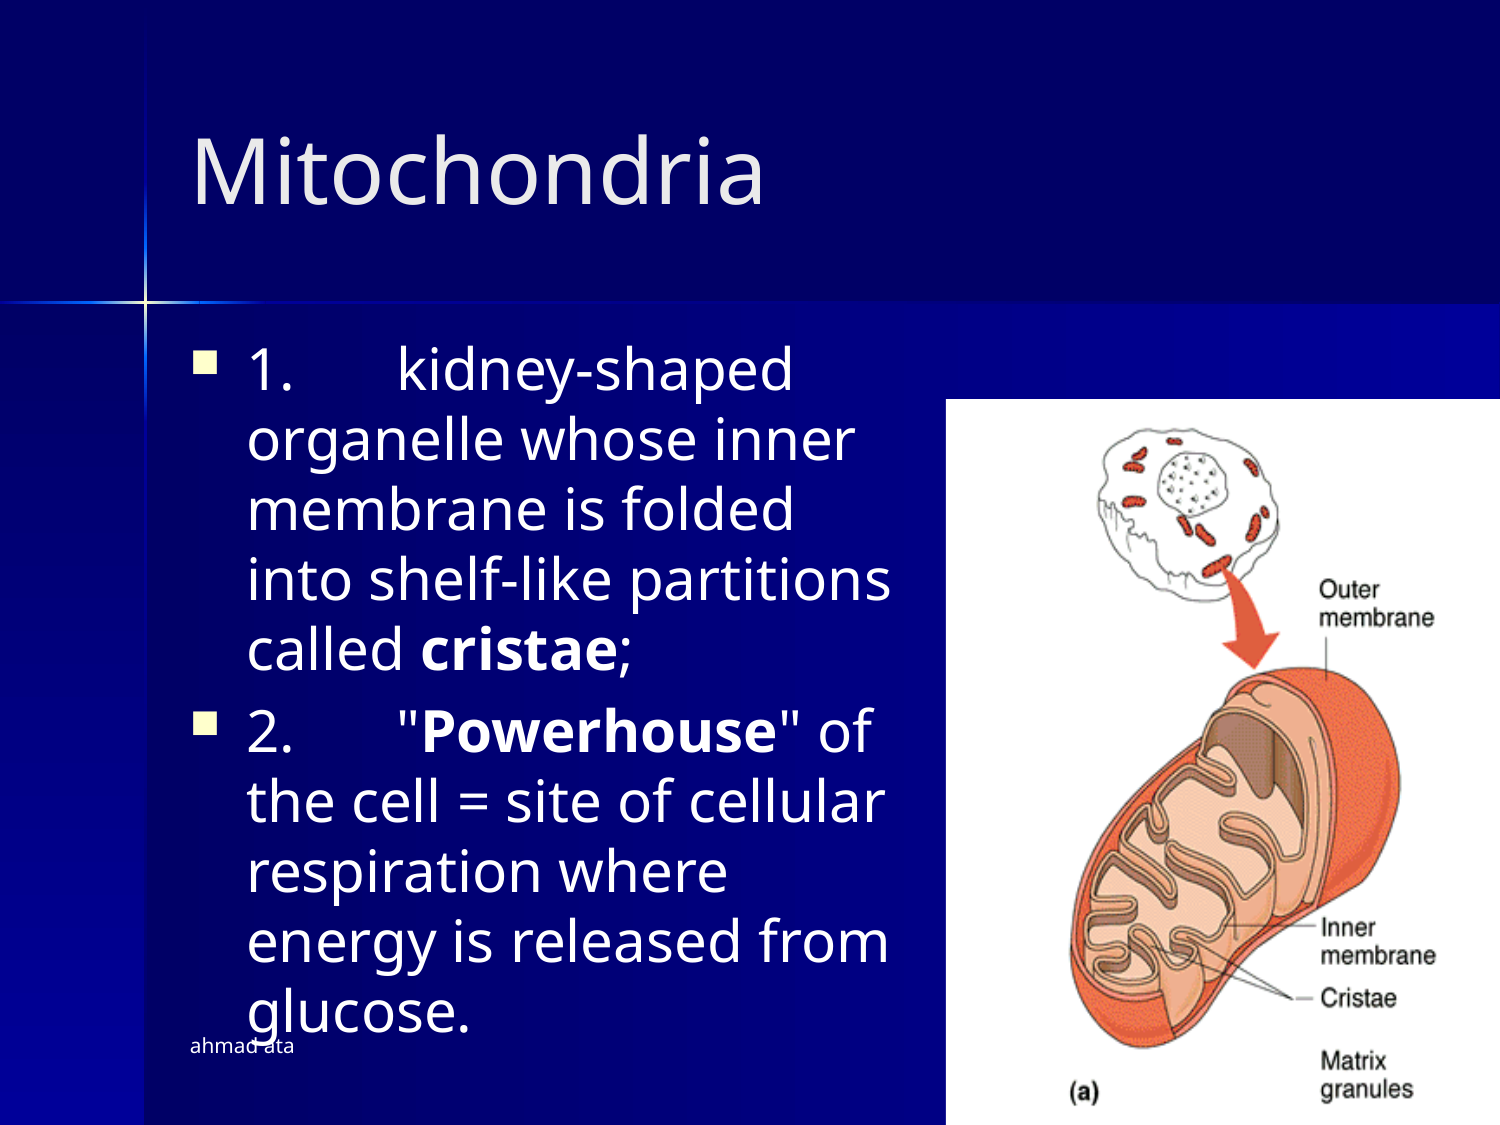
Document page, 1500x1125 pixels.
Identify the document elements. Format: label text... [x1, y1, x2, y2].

list 1. kidney-shaped organelle whose inner membrane is folded into shelf-like partitions called cristae; 2. "Powerhouse" of the cell = site of cellular respiration where energy is released from glucose. [174, 324, 925, 1000]
title Mitochondria [174, 50, 1413, 285]
picture [945, 399, 1500, 1125]
slide_number ahmad ata [174, 1025, 488, 1100]
